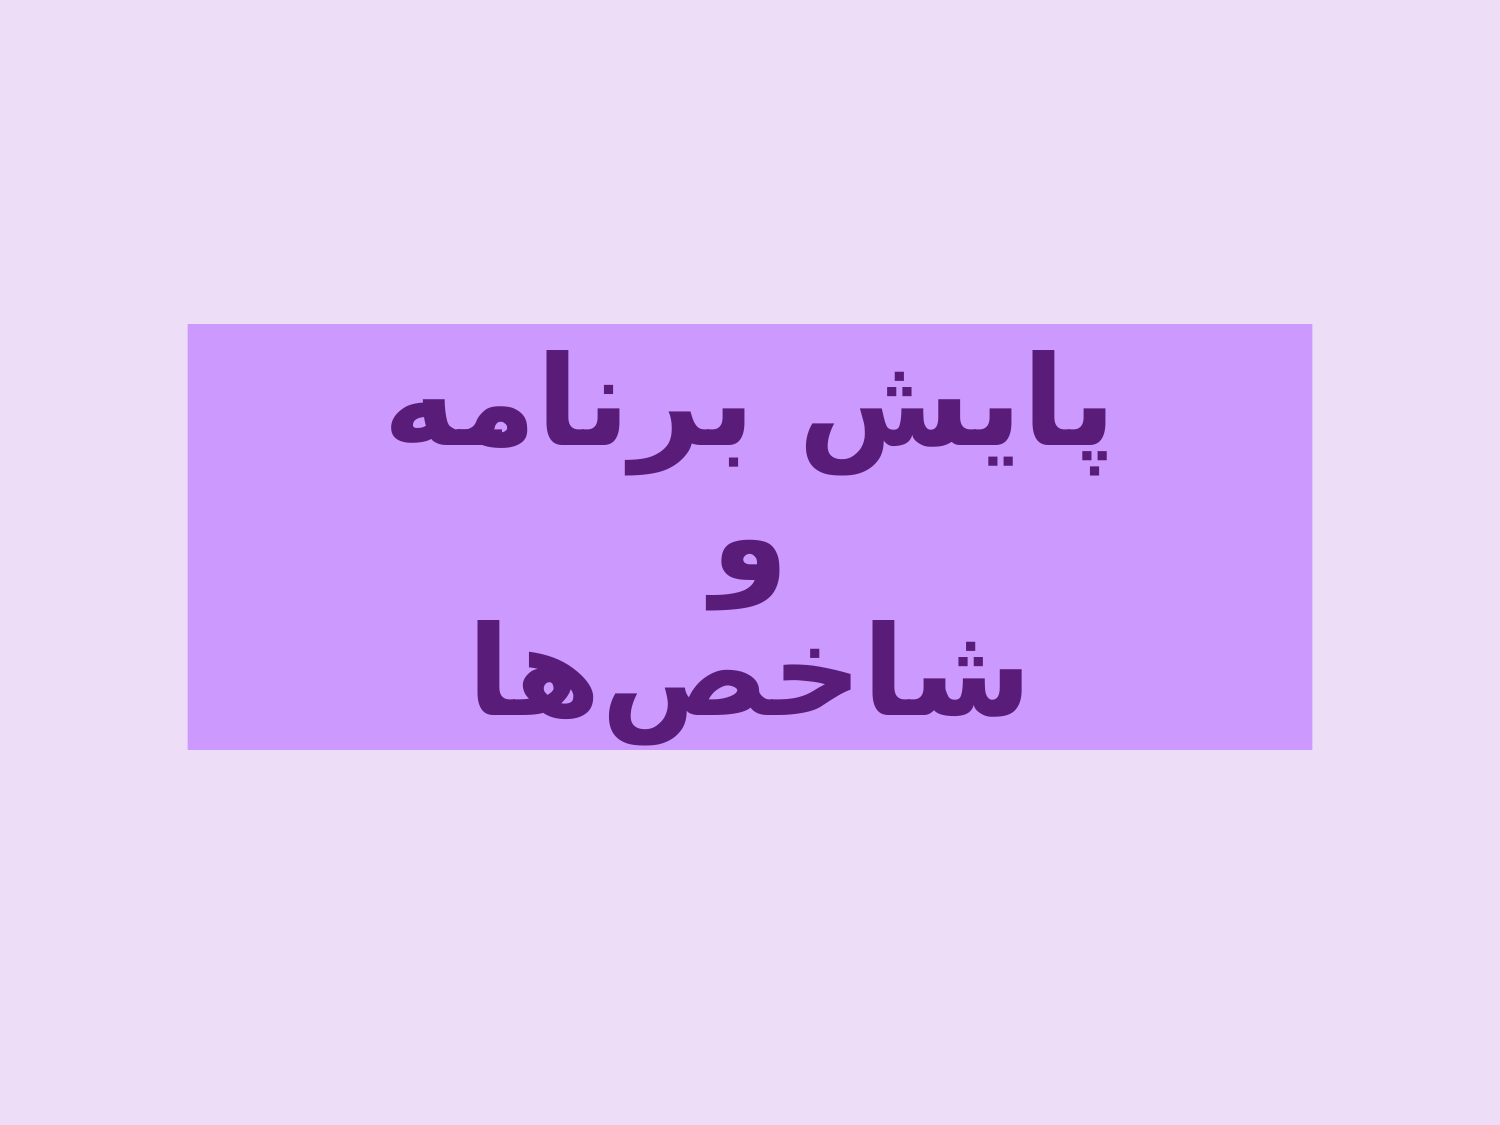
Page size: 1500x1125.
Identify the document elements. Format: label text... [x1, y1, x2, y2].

title پایش برنامه و شاخص‌ها [187, 324, 1313, 750]
